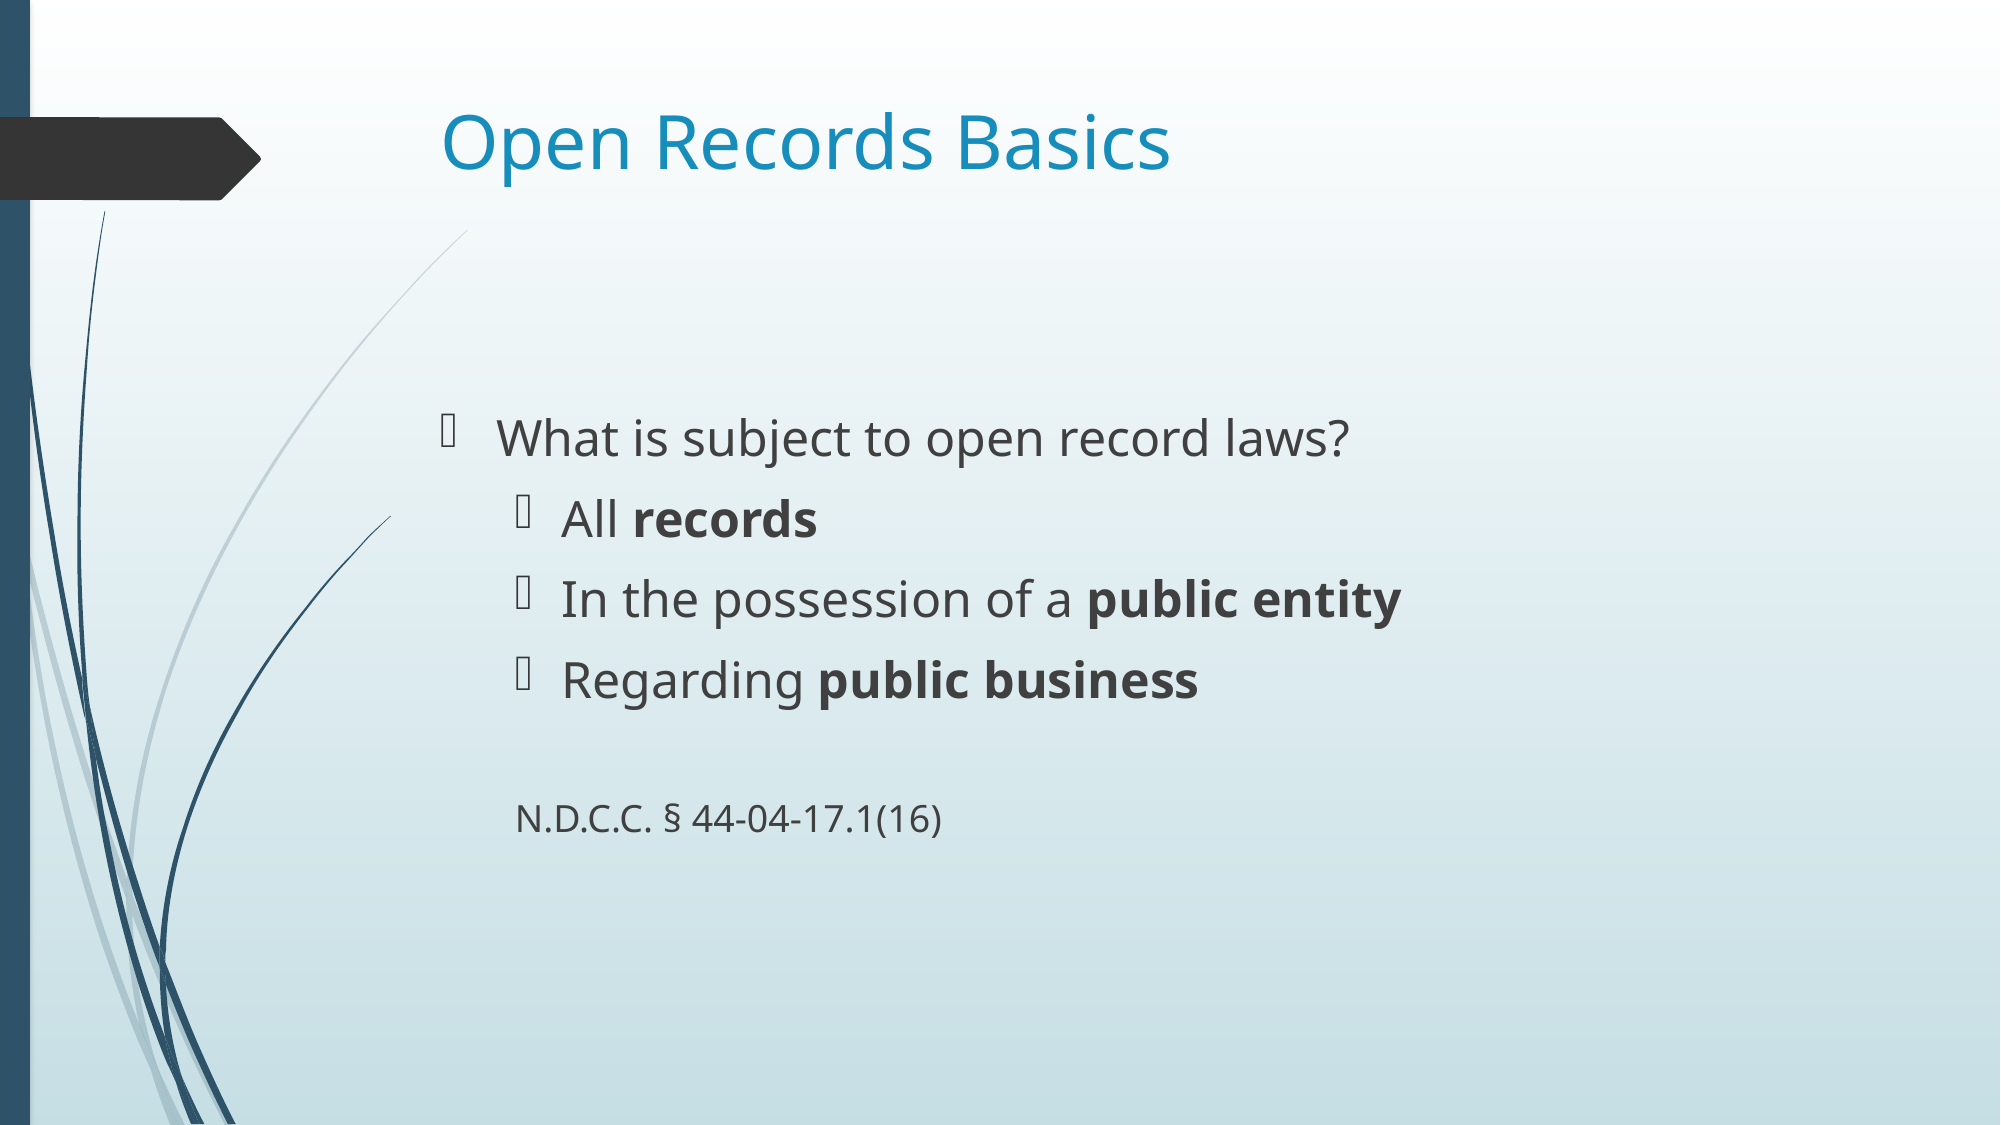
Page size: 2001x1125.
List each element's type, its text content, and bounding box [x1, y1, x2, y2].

title Open Records Basics [425, 87, 1888, 213]
list What is subject to open record laws? All records In the possession of a public entity Regarding public business N.D.C.C. § 44-04-17.1(16) [424, 398, 1888, 1019]
